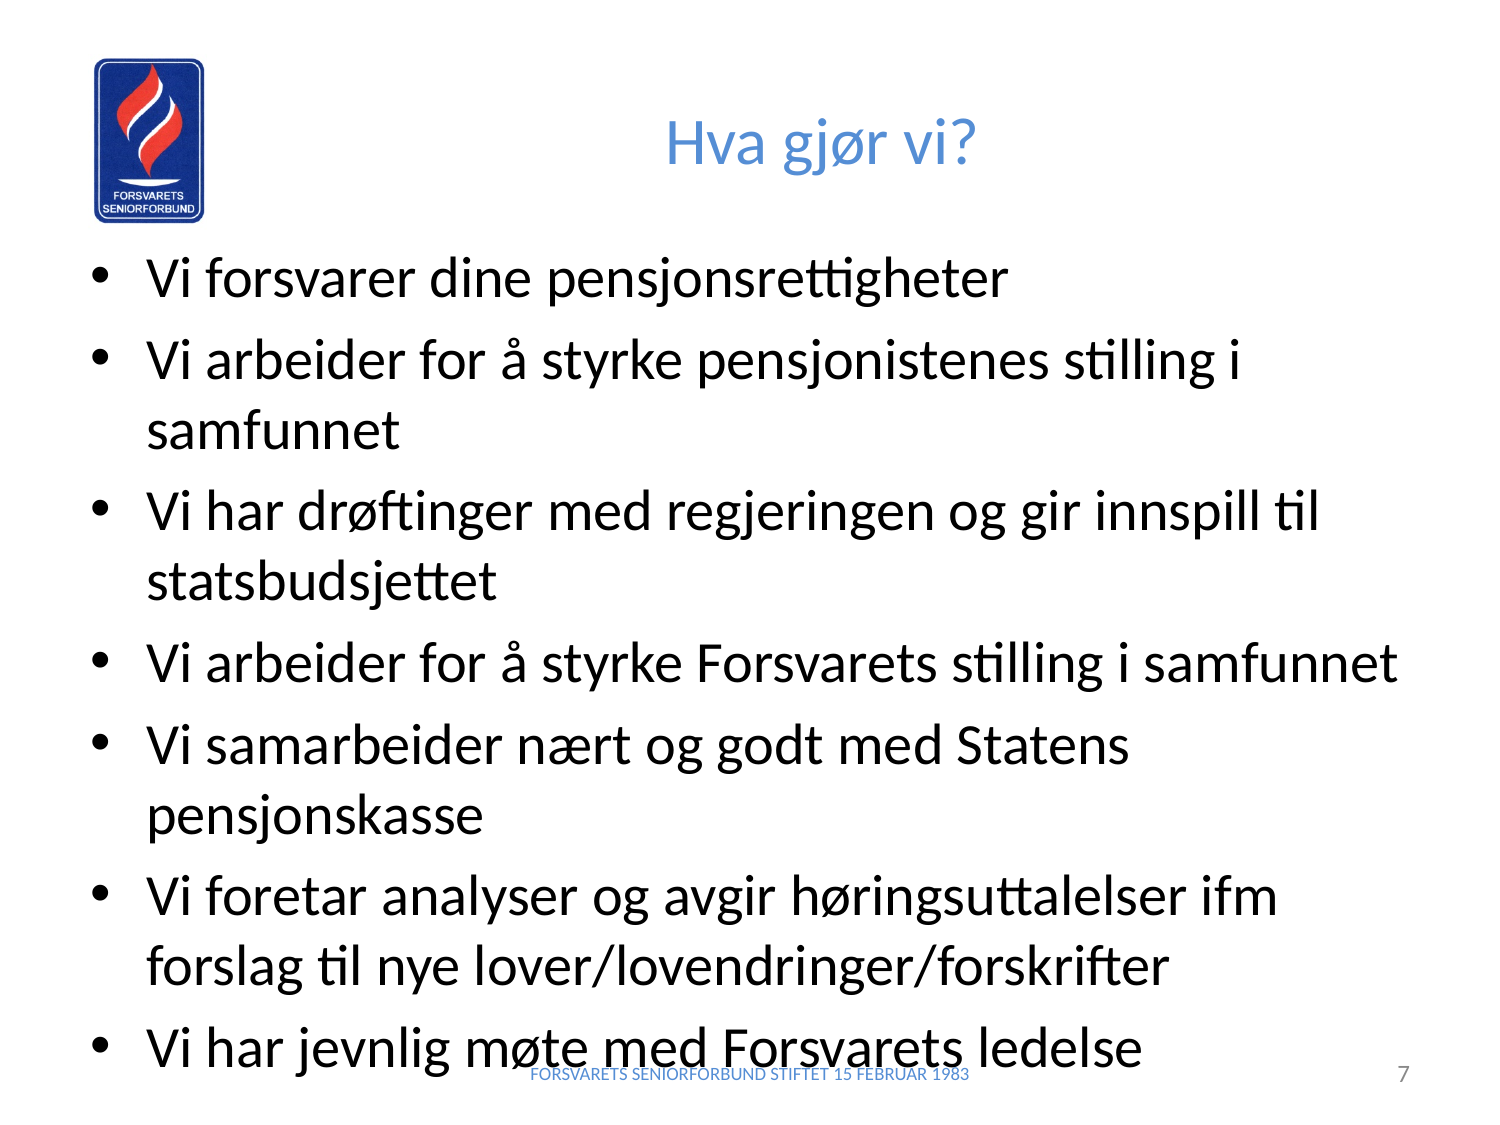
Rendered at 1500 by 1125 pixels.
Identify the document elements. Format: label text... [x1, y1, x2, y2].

title Hva gjør vi? [218, 44, 1428, 232]
footer FORSVARETS SENIORFORBUND STIFTET 15 FEBRUAR 1983 [512, 1042, 988, 1103]
list Vi forsvarer dine pensjonsrettigheter Vi arbeider for å styrke pensjonistenes stilling i samfunnet Vi har drøftinger med regjeringen og gir innspill til statsbudsjettet Vi arbeider for å styrke Forsvarets stilling i samfunnet Vi samarbeider nært og godt med Statens pensjonskasse Vi foretar analyser og avgir høringsuttalelser ifm forslag til nye lover/lovendringer/forskrifter Vi har jevnlig møte med Forsvarets ledelse [74, 231, 1426, 1006]
slide_number 7 [1074, 1042, 1425, 1103]
slide_number [75, 1042, 425, 1103]
picture [88, 54, 207, 231]
